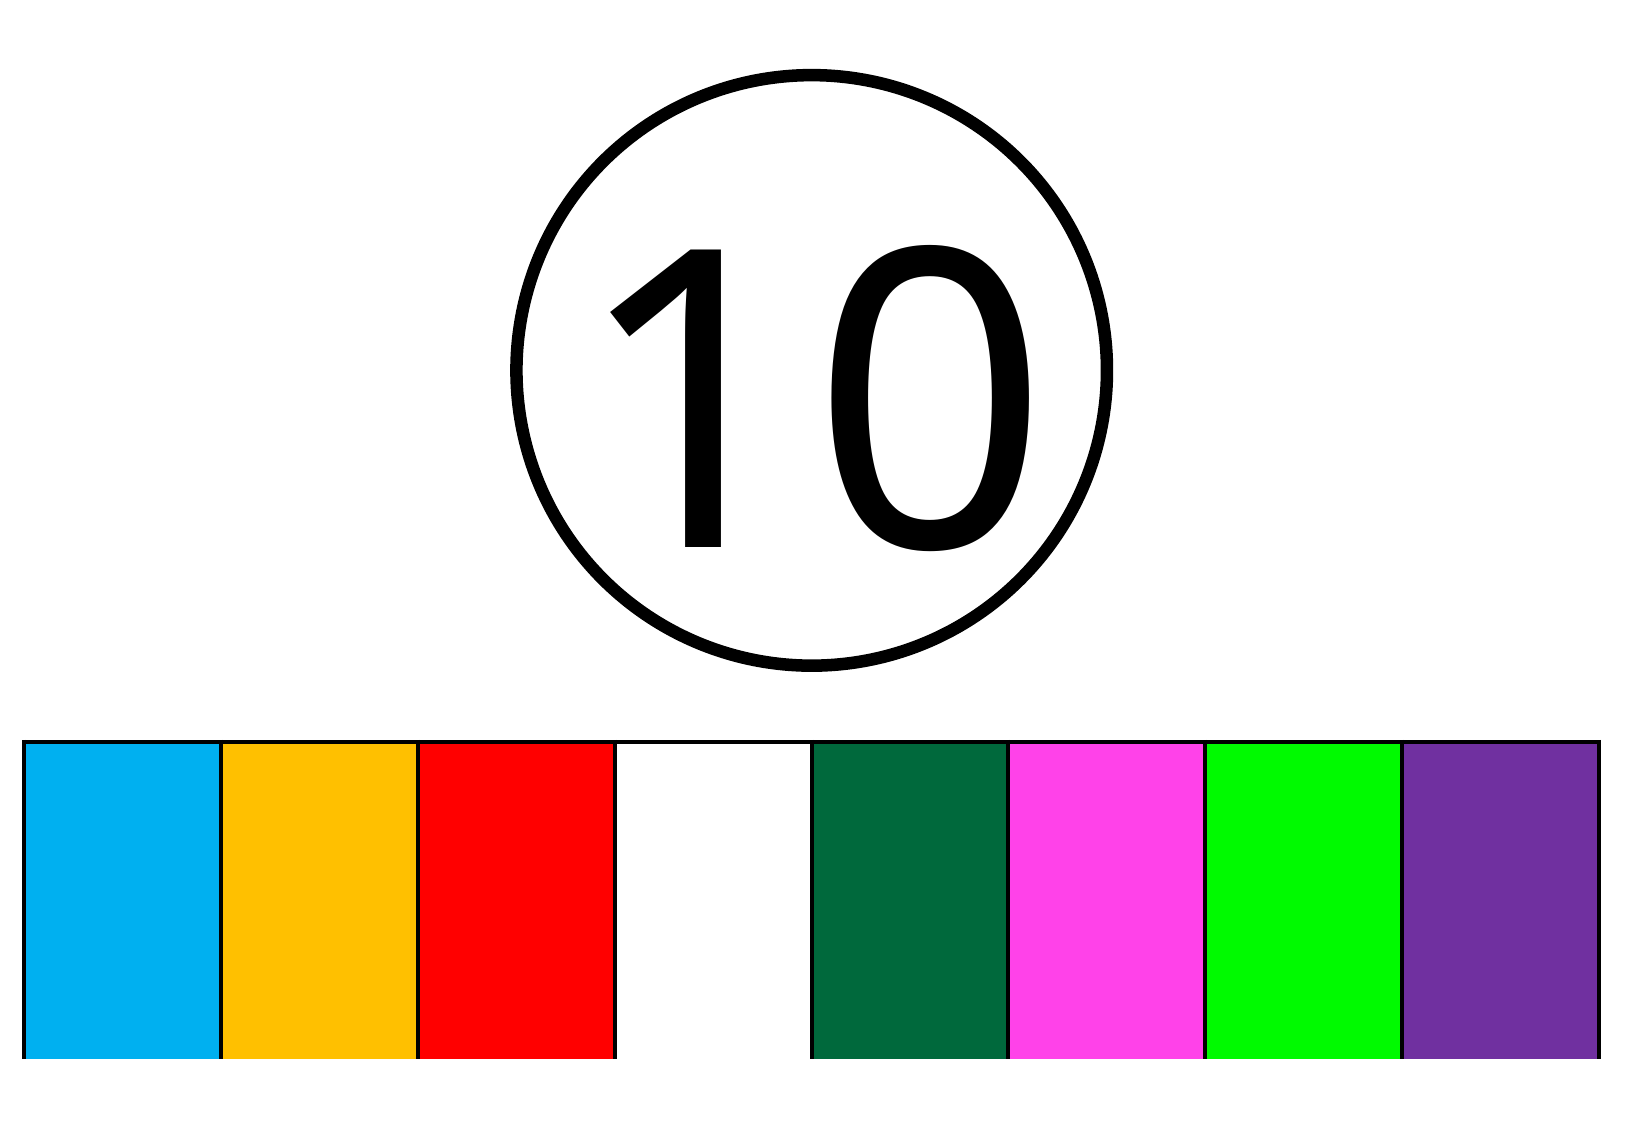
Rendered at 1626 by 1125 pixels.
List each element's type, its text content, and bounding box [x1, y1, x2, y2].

table_header [1010, 744, 1203, 1059]
text_box [648, 74, 975, 123]
table_header [1207, 744, 1400, 1059]
table_header [617, 744, 810, 1059]
table_header [223, 744, 416, 1059]
text_box [684, 638, 939, 667]
table_header [420, 744, 613, 1059]
table_header [1404, 744, 1597, 1059]
text_box 10 [495, 123, 1129, 638]
table_header [26, 744, 219, 1059]
table_header [814, 744, 1006, 1059]
